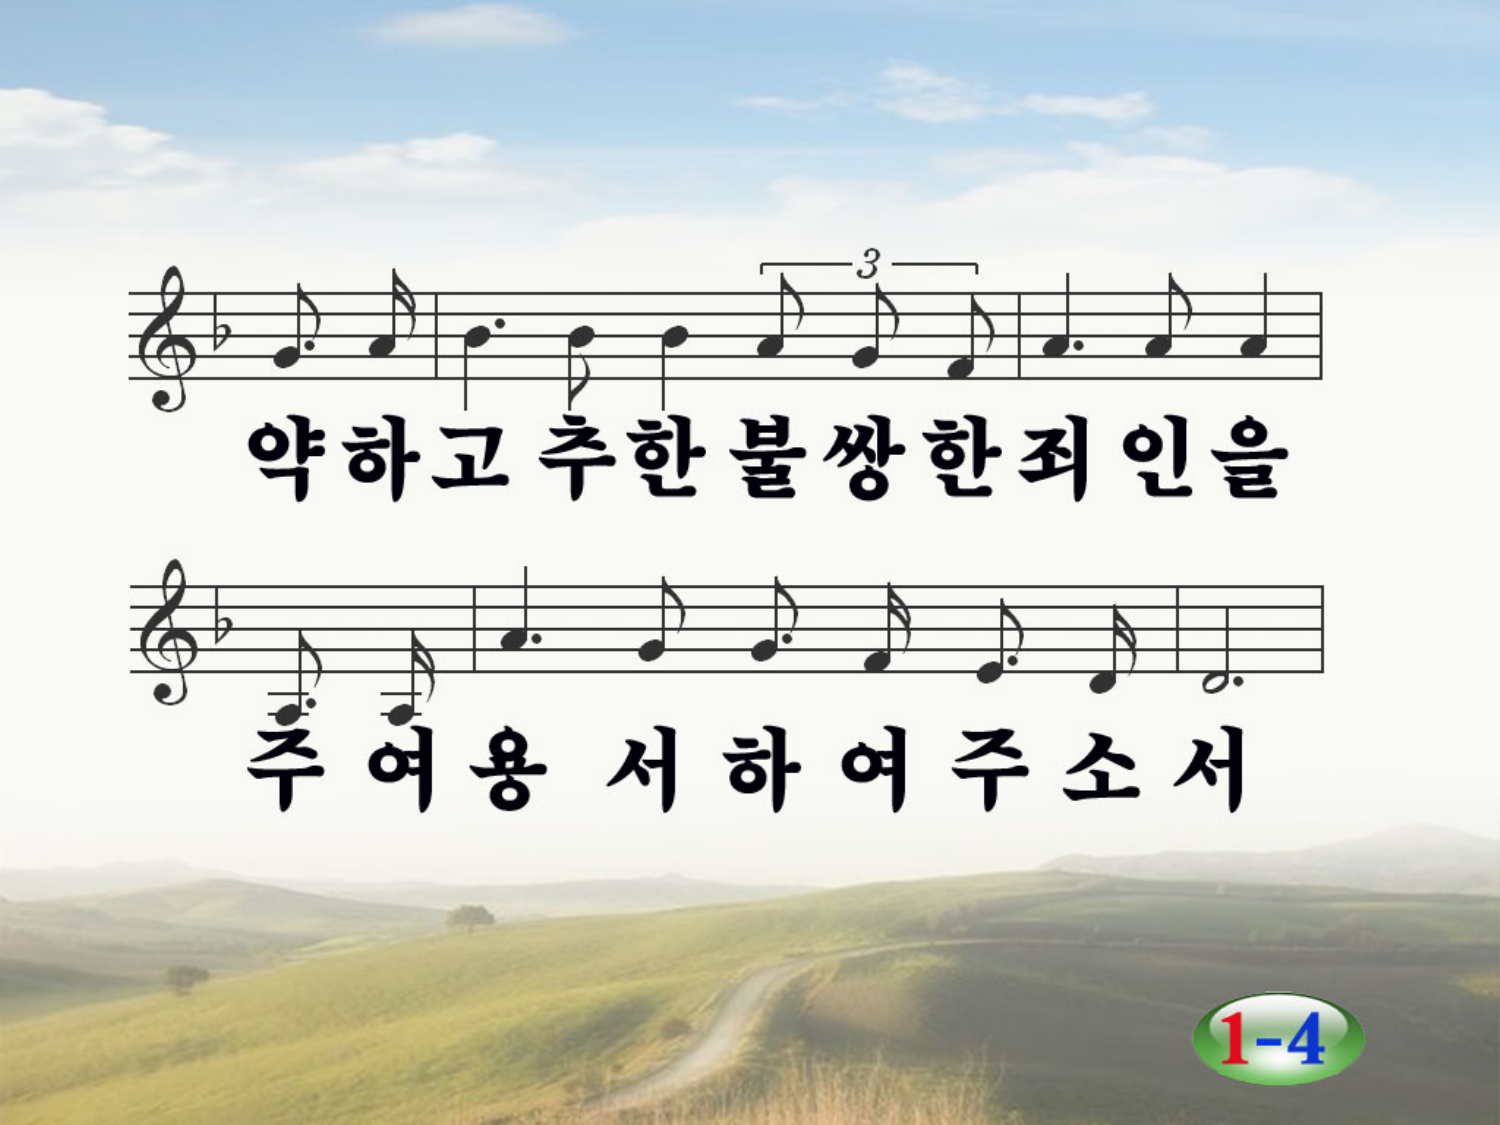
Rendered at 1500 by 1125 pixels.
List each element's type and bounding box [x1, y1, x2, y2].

list [0, 0, 1500, 1125]
